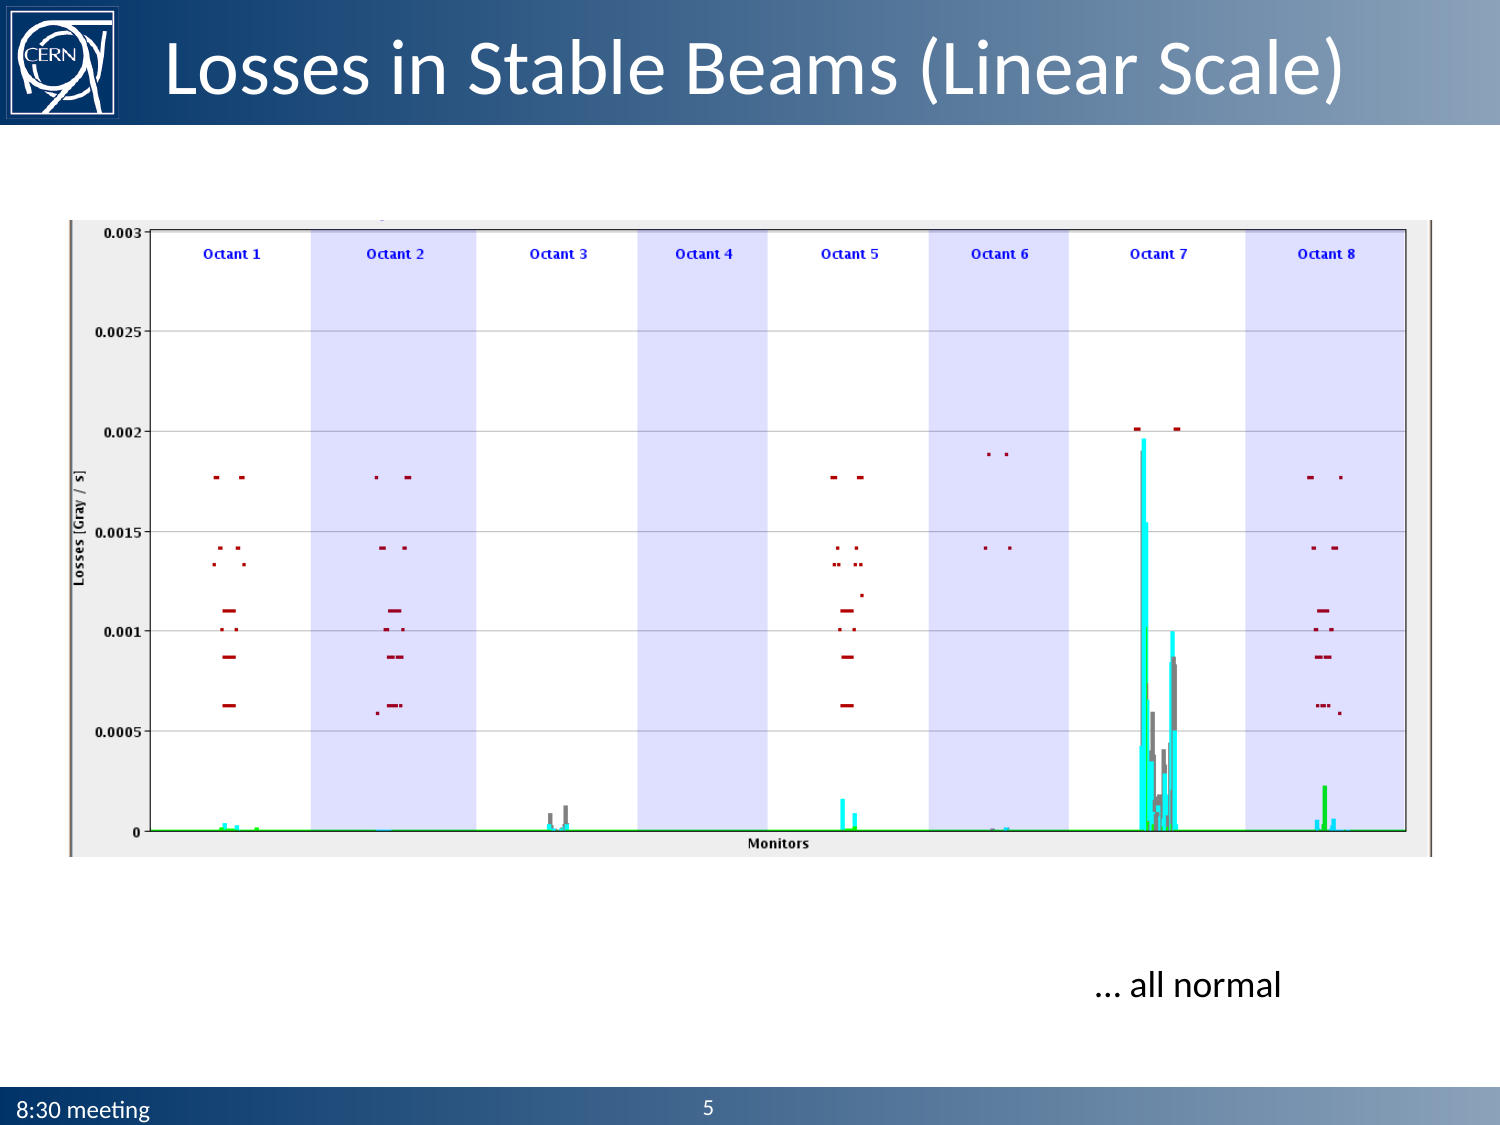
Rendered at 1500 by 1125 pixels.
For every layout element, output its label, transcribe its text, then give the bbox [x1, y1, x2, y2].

picture [67, 219, 1433, 857]
footer 8:30 meeting [0, 1093, 597, 1125]
text_box … all normal [1080, 952, 1298, 1012]
title Losses in Stable Beams (Linear Scale) [124, 0, 1363, 126]
slide_number 5 [687, 1089, 876, 1125]
picture [6, 6, 119, 119]
